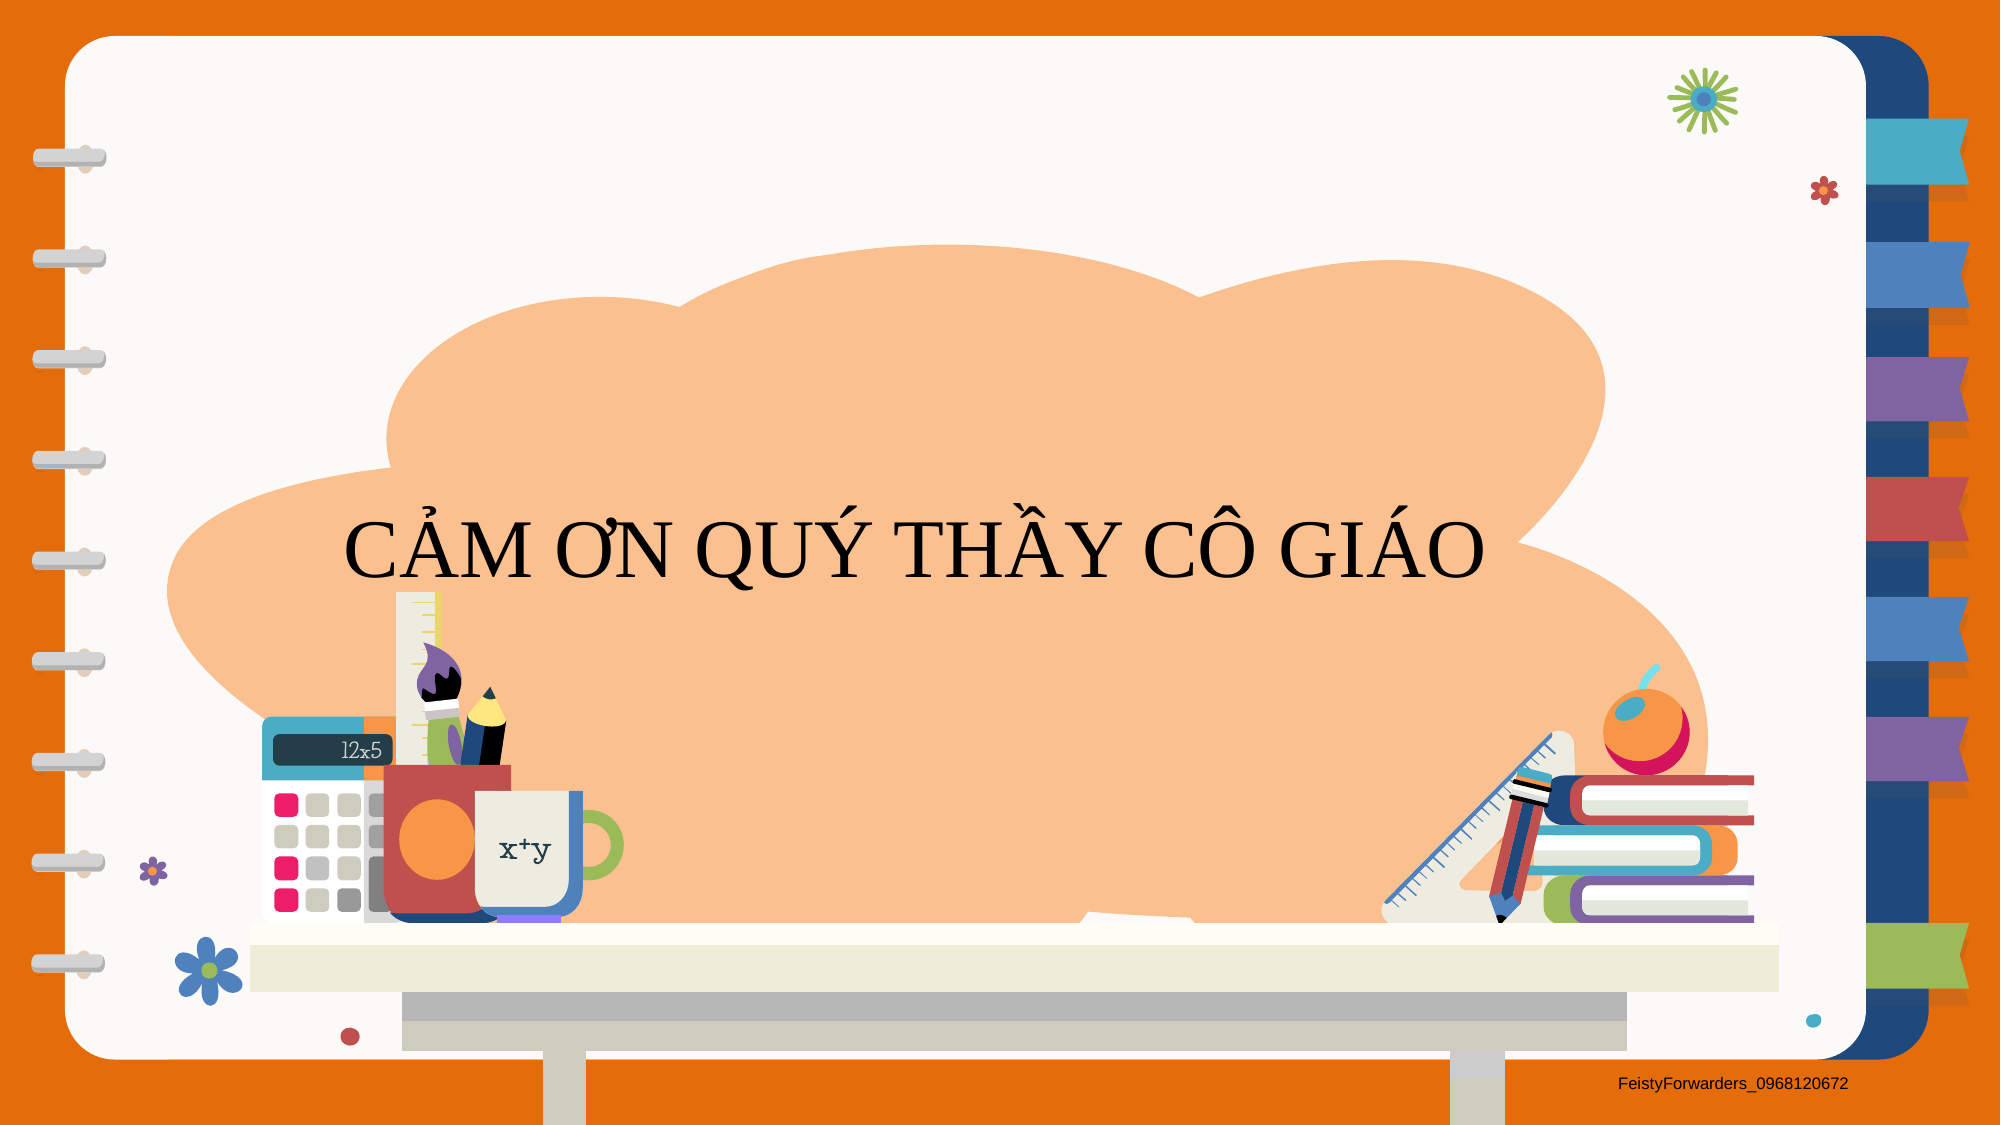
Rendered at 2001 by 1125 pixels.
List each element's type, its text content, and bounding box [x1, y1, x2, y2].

text_box CẢM ƠN QUÝ THẦY CÔ GIÁO [216, 486, 1594, 602]
